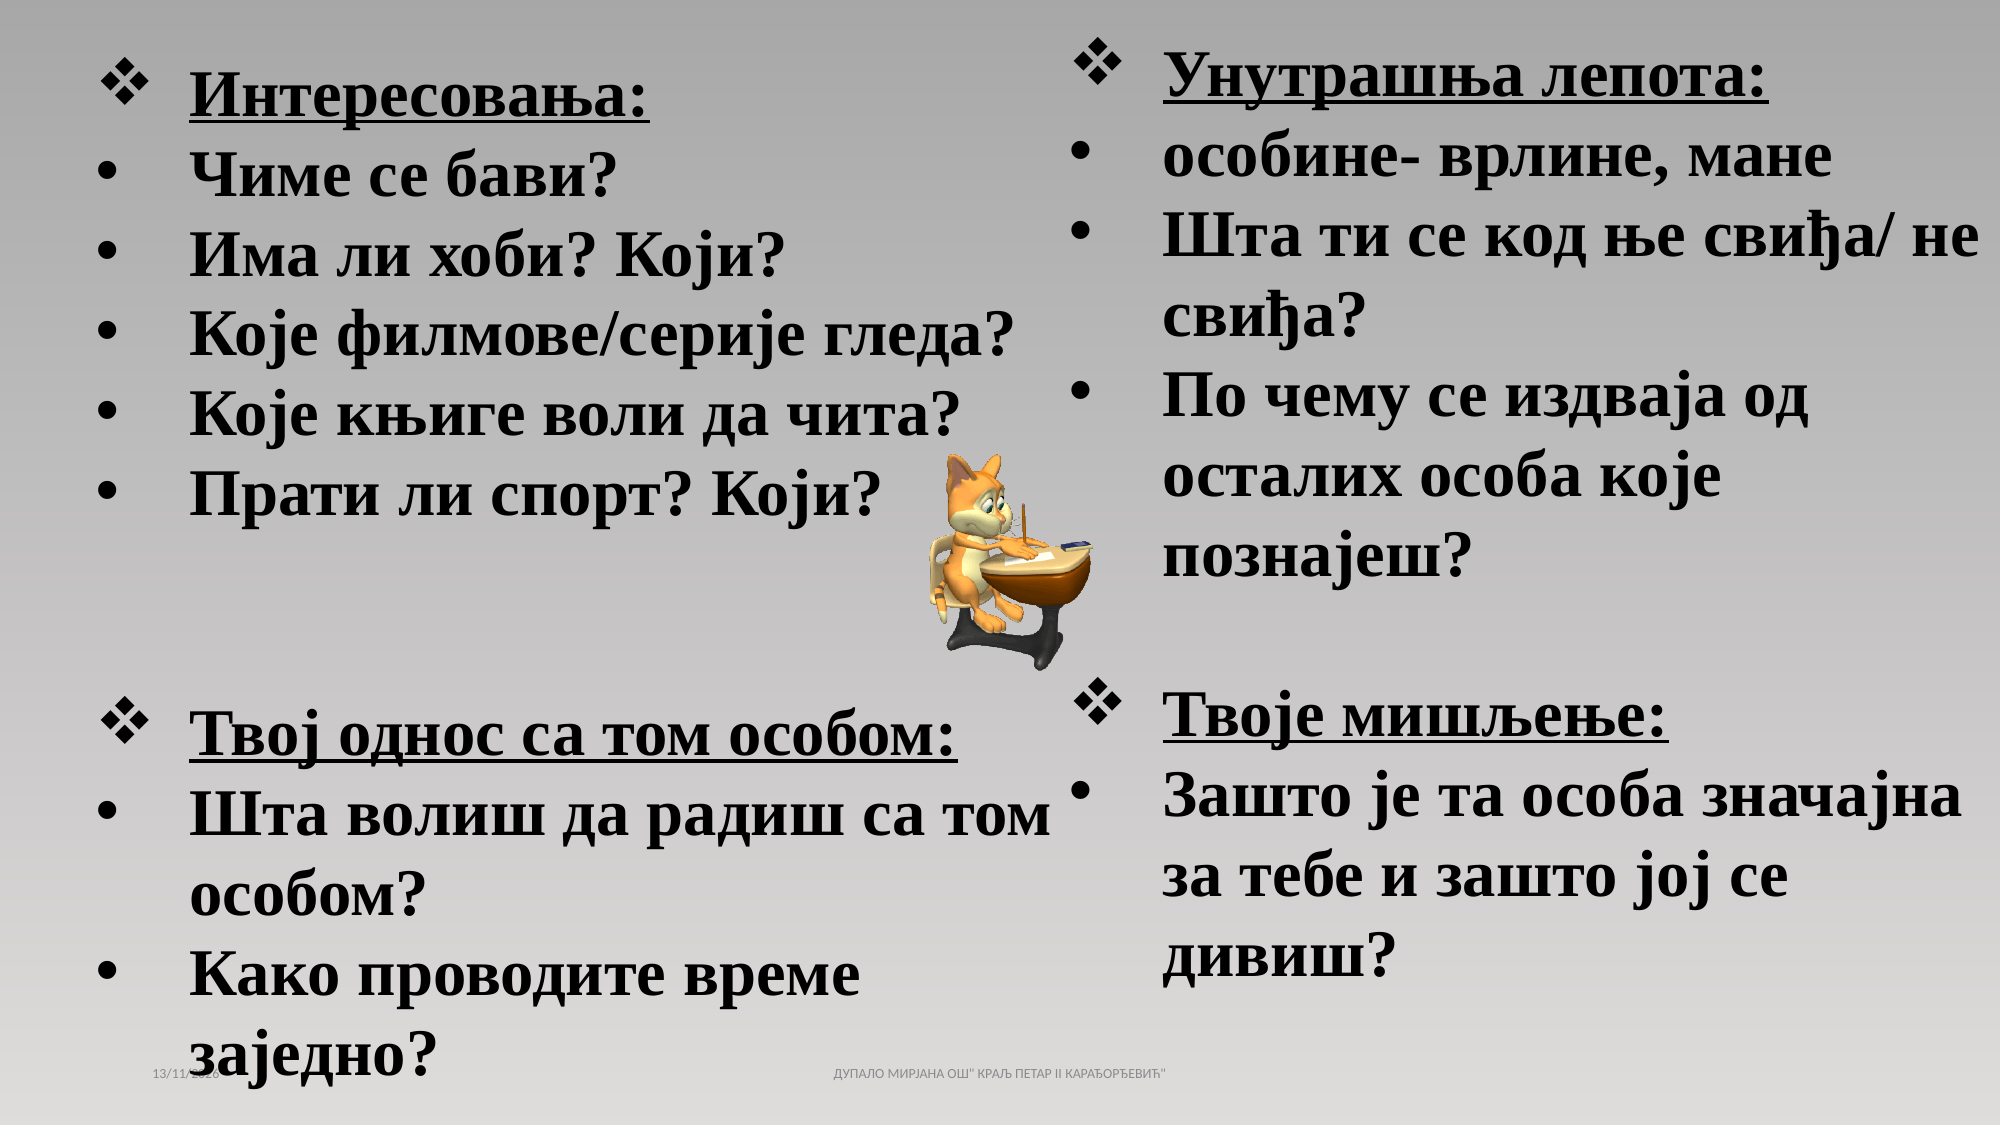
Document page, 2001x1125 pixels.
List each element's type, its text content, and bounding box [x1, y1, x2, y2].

picture [905, 438, 1113, 687]
text_box Унутрашња лепота: особине- врлине, мане Шта ти се код ње свиђа/ не свиђа? По чему се издваја од осталих особа које познајеш? Твоје мишљење: Зашто је та особа значајна за тебе и зашто јој се дивиш? [1054, 22, 2000, 1125]
text_box Интересовања: Чиме се бави? Има ли хоби? Који? Које филмове/серије гледа? Које књиге воли да чита? Прати ли спорт? Који? Твој однос са том особом: Шта волиш да радиш са том особом? Како проводите време заједно? [80, 41, 1054, 1125]
